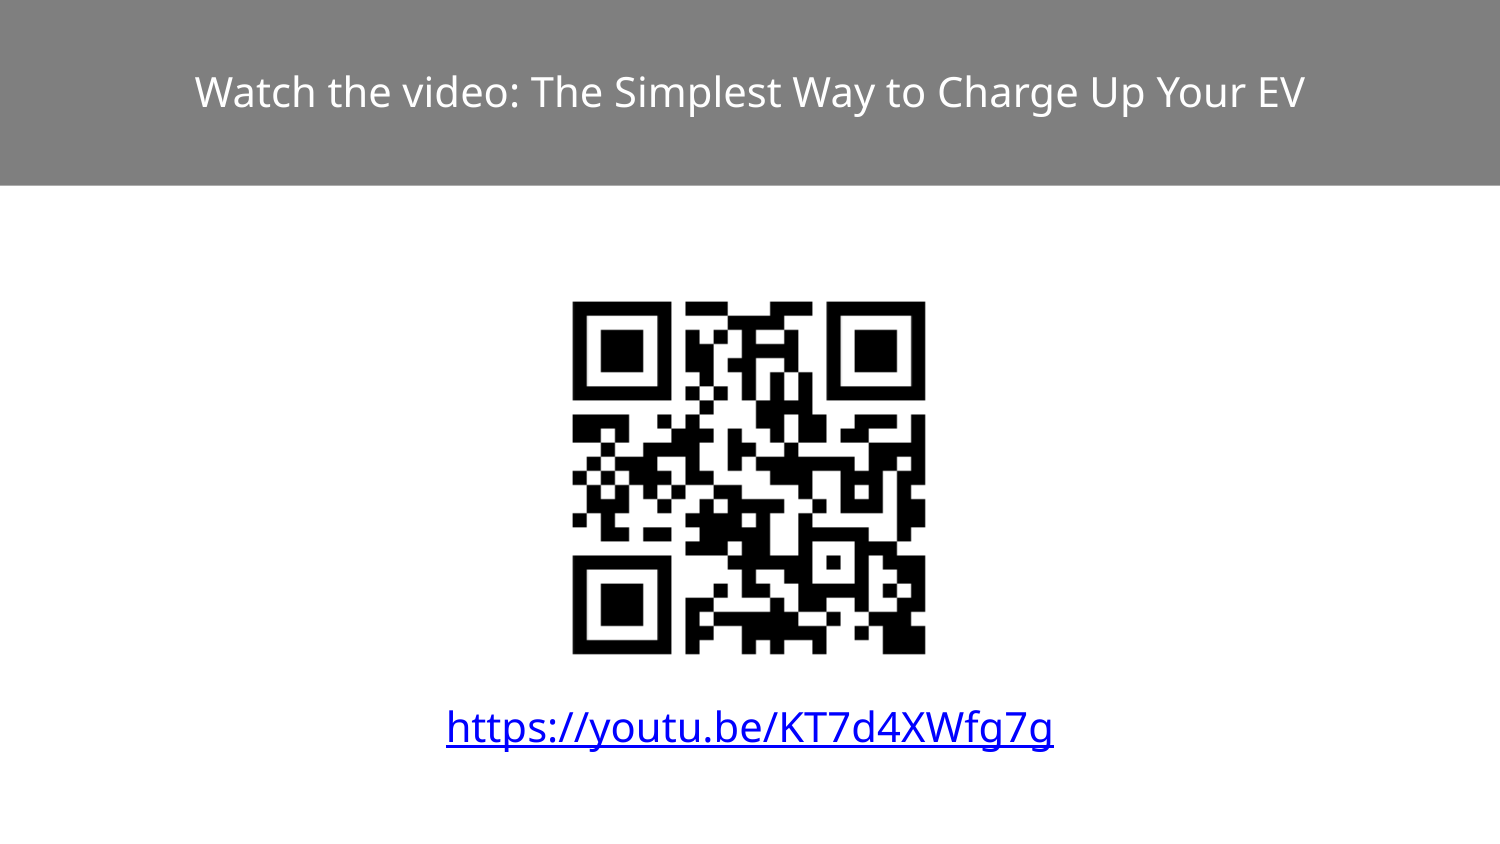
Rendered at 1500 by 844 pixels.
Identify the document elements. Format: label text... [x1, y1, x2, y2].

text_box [0, 0, 1500, 186]
picture [515, 244, 985, 714]
text_box https://youtu.be/KT7d4XWfg7g [41, 681, 1459, 777]
